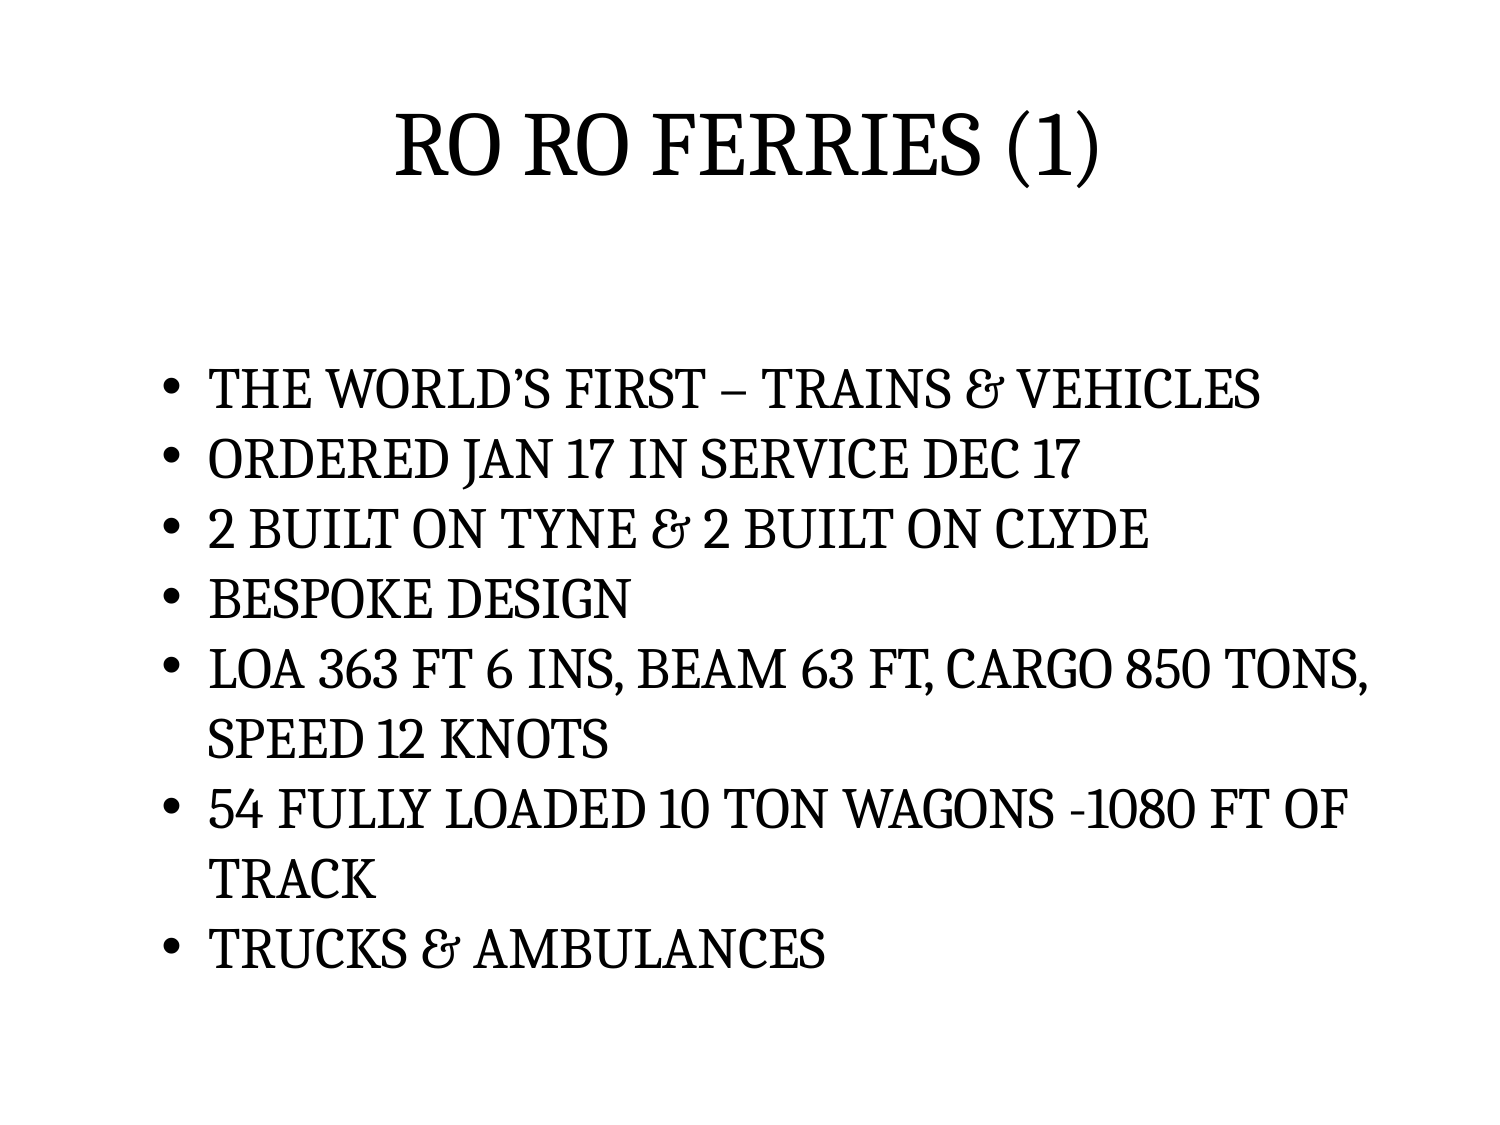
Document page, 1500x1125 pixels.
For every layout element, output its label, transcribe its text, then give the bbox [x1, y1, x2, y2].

title RO RO FERRIES (1) [75, 45, 1425, 233]
text_box THE WORLD’S FIRST – TRAINS & VEHICLES ORDERED JAN 17 IN SERVICE DEC 17 2 BUILT ON TYNE & 2 BUILT ON CLYDE BESPOKE DESIGN LOA 363 FT 6 INS, BEAM 63 FT, CARGO 850 TONS, SPEED 12 KNOTS 54 FULLY LOADED 10 TON WAGONS -1080 FT OF TRACK TRUCKS & AMBULANCES [146, 297, 1397, 1108]
list [75, 262, 1425, 1005]
